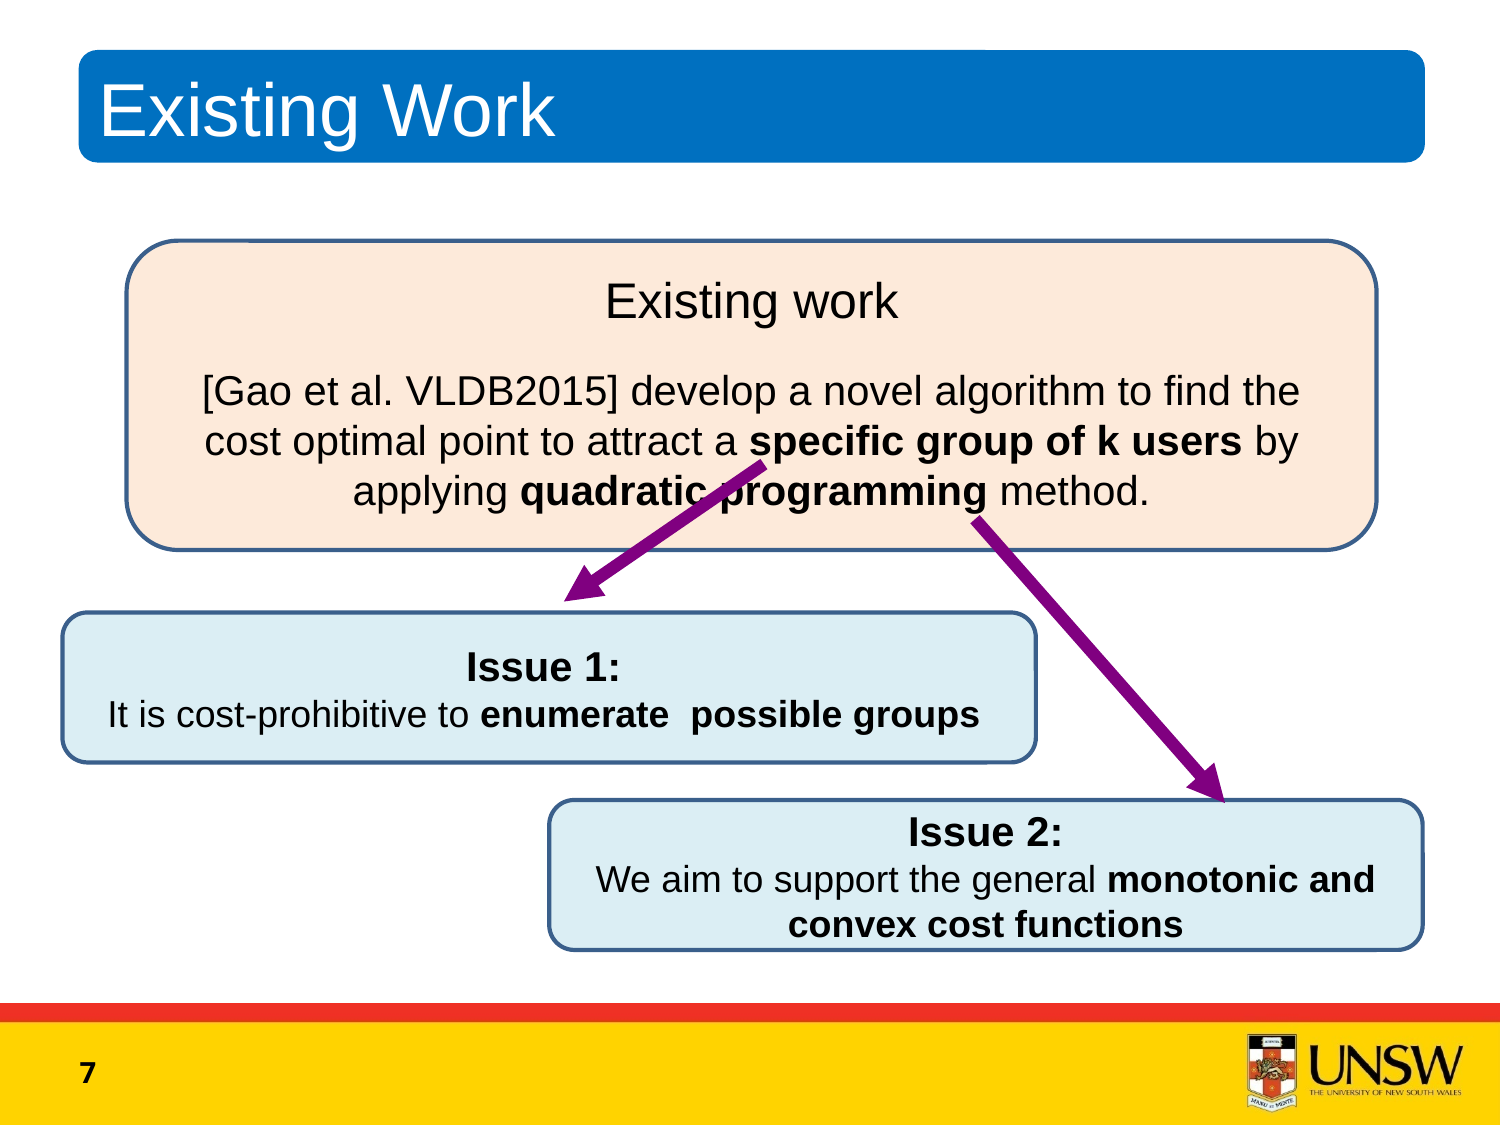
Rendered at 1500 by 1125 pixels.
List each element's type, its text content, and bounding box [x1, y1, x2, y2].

text_box Issue 2: We aim to support the general monotonic and convex cost functions [547, 797, 1425, 953]
text_box [1009, 559, 1225, 804]
picture [0, 1003, 1500, 1125]
text_box [563, 559, 627, 602]
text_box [126, 240, 1377, 551]
text_box Existing Work [76, 47, 1428, 165]
